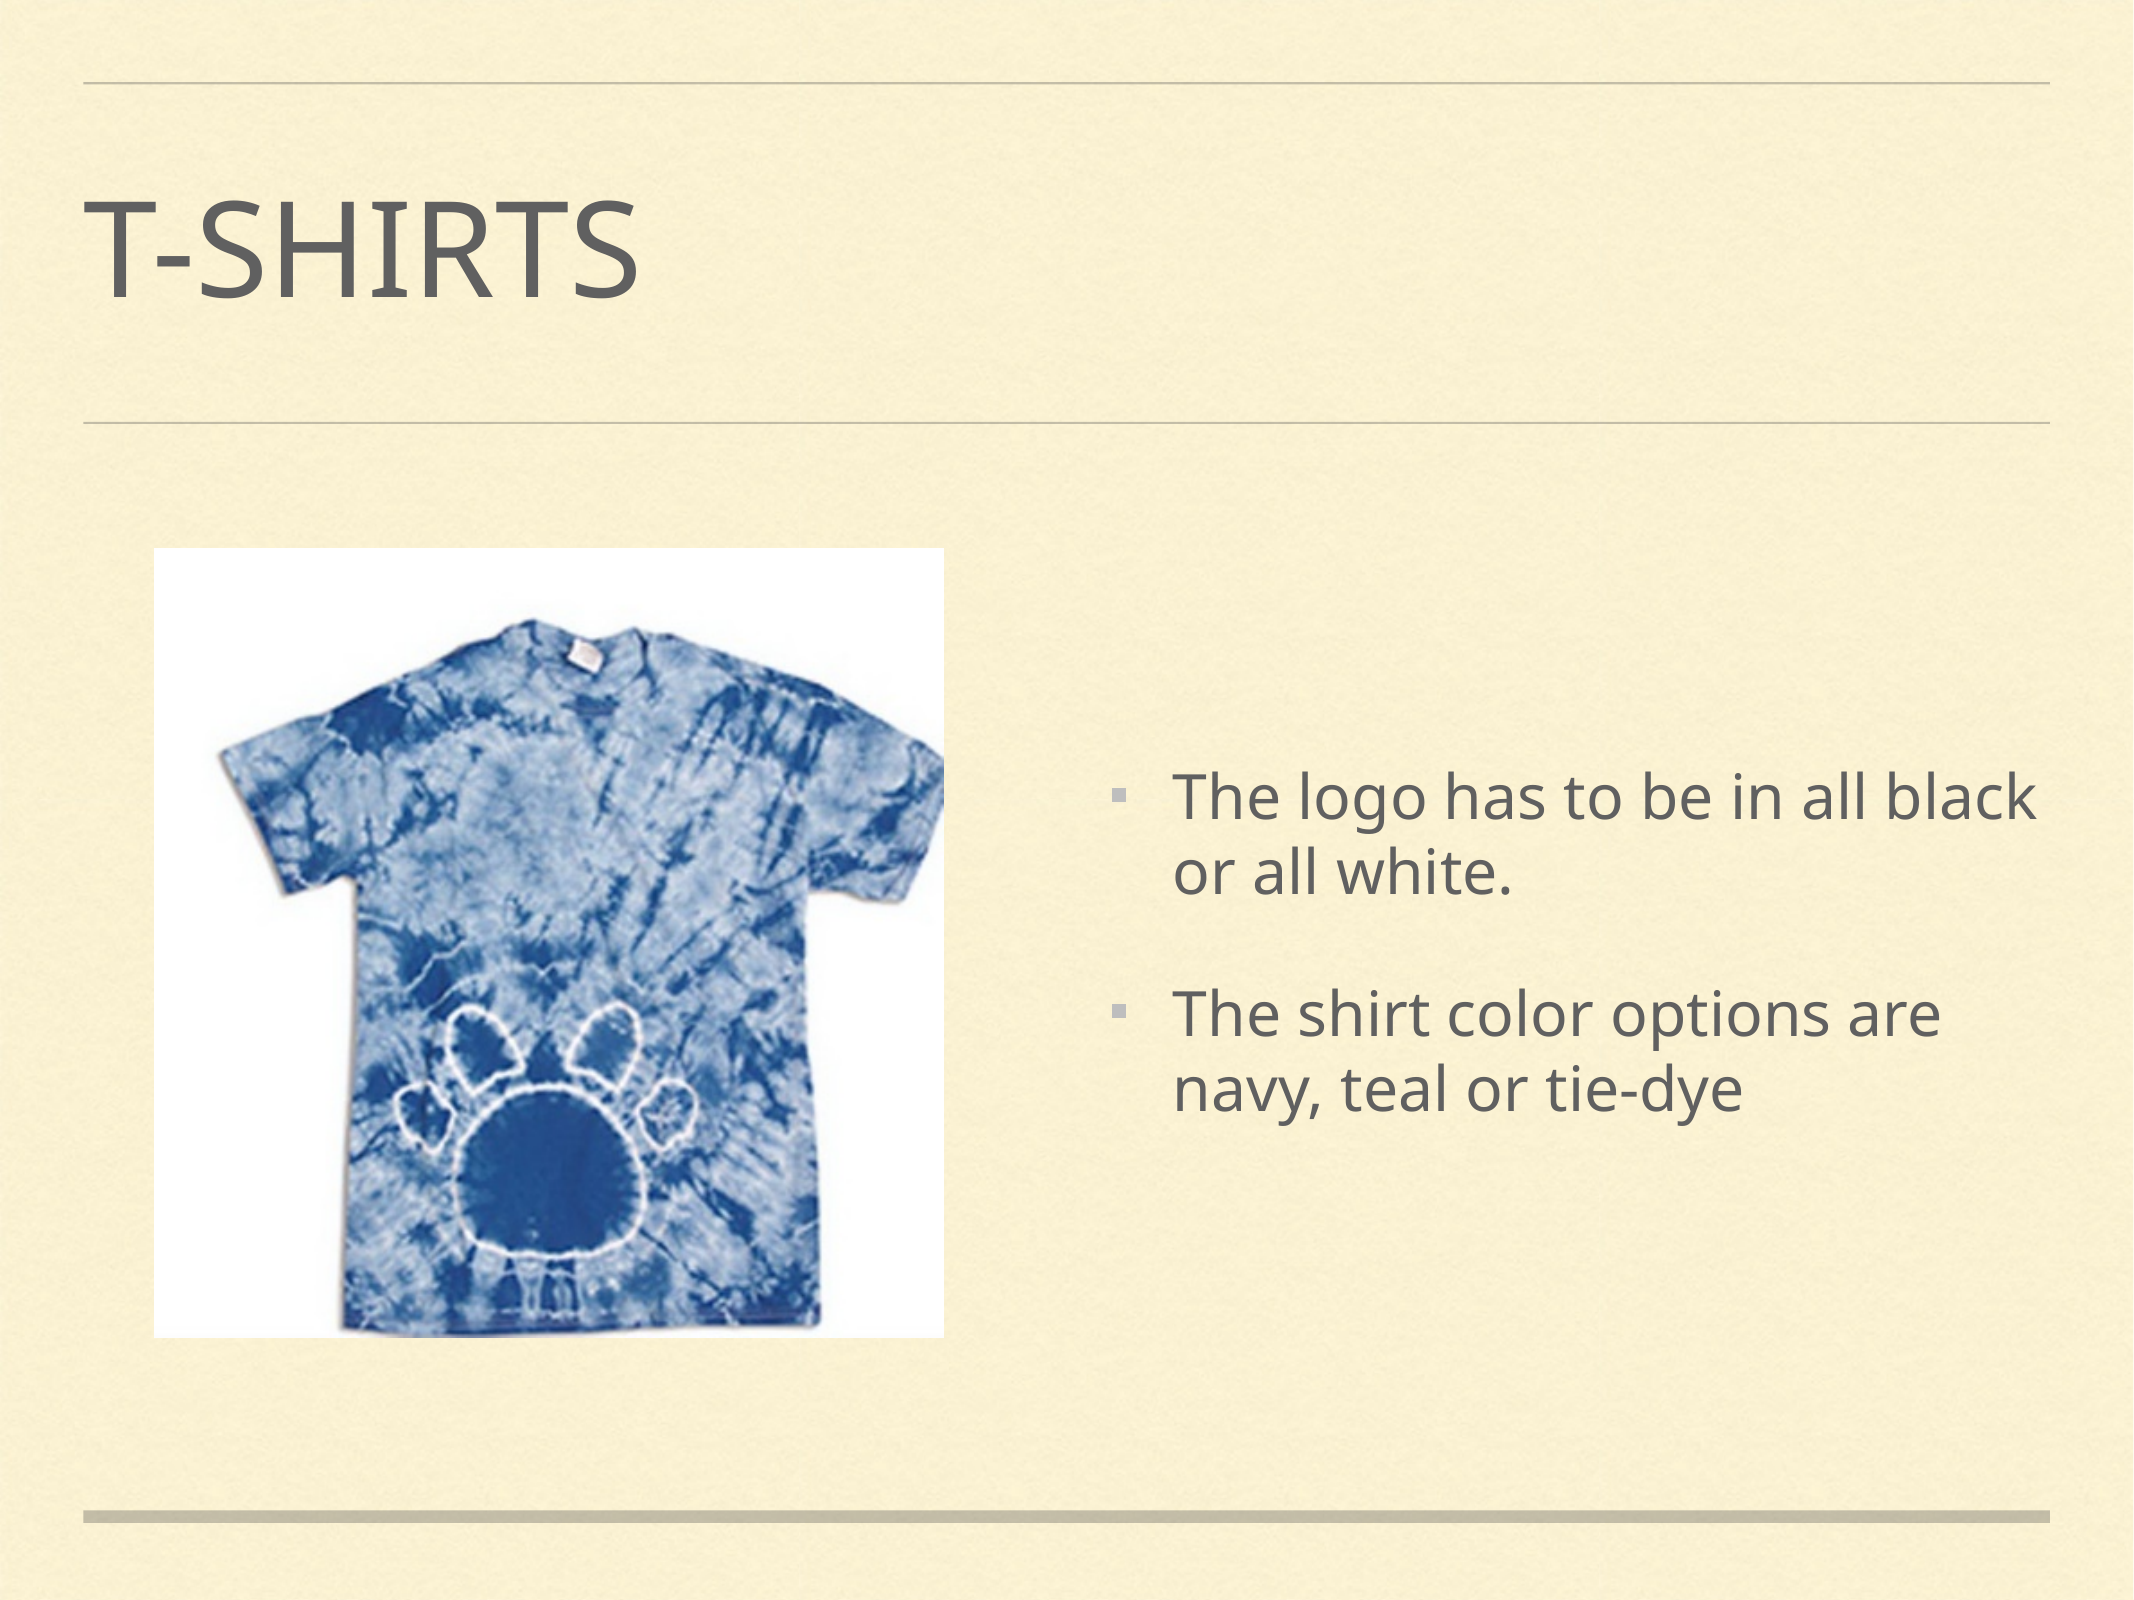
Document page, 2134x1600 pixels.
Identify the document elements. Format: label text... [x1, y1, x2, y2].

title T-Shirts [82, 97, 2051, 411]
list The logo has to be in all black or all white. The shirt color options are navy, teal or tie-dye [1111, 486, 2053, 1395]
picture [0, 0, 2134, 1600]
